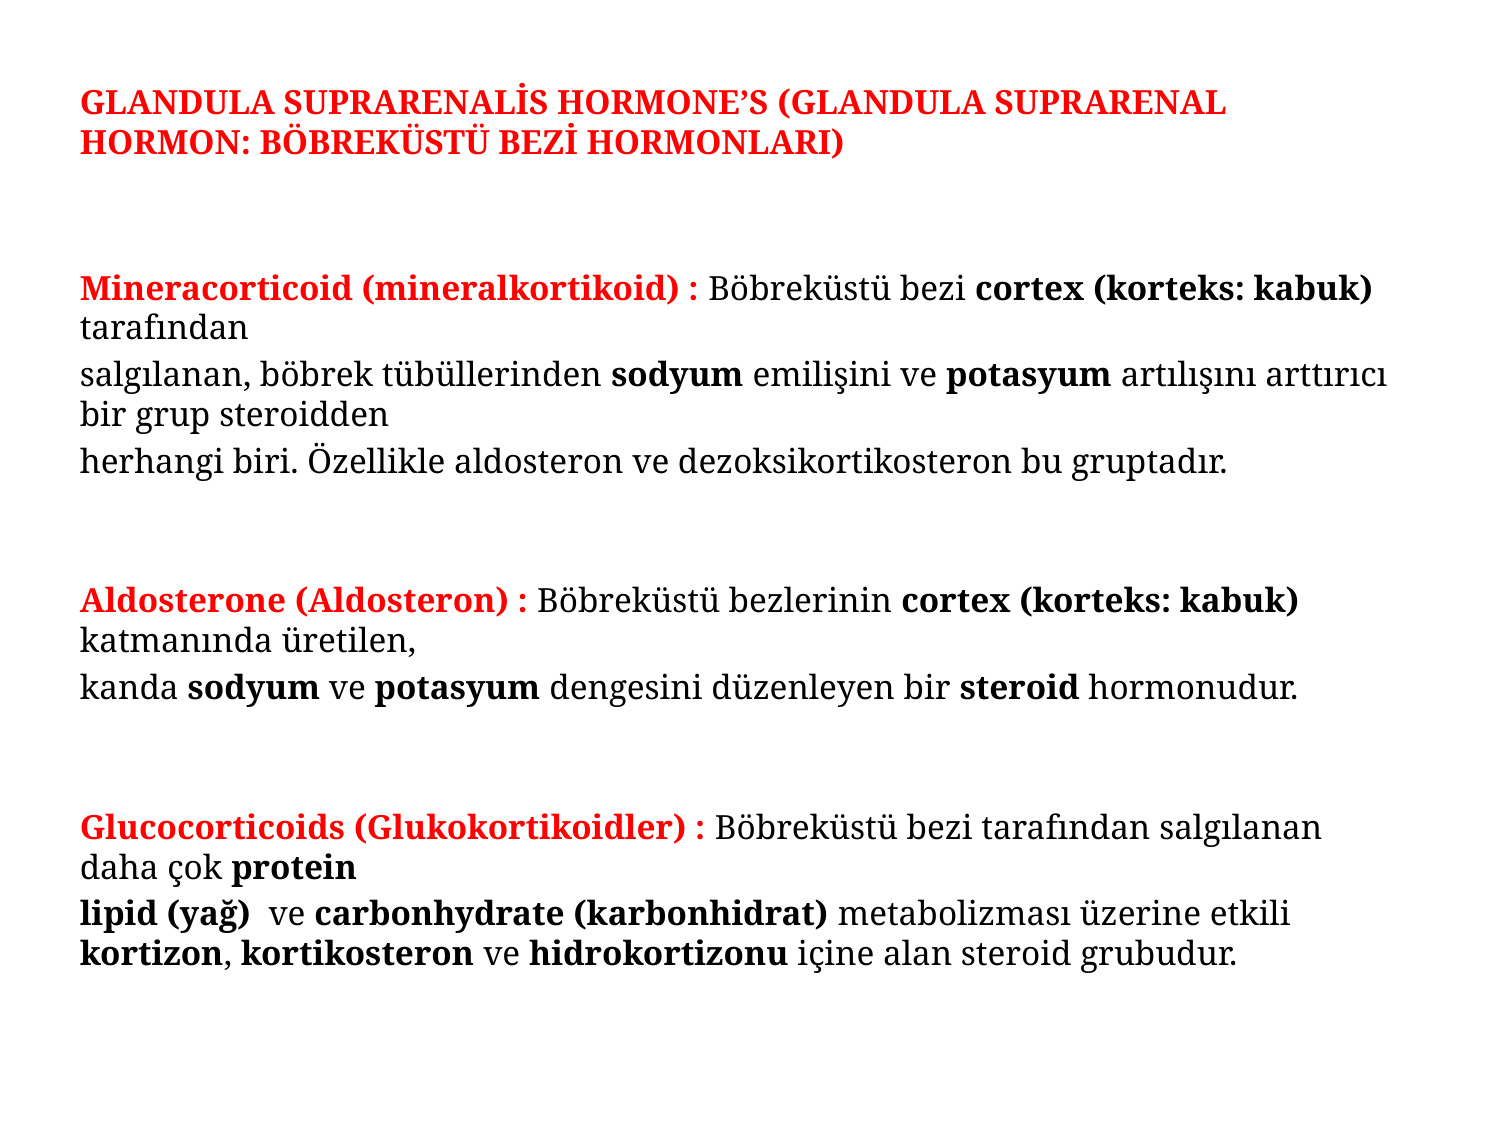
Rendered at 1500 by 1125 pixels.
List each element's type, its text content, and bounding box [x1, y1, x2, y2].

list GLANDULA SUPRARENALİS HORMONE’S (GLANDULA SUPRARENAL HORMON: BÖBREKÜSTÜ BEZİ HORMONLARI) Mineracorticoid (mineralkortikoid) : Böbreküstü bezi cortex (korteks: kabuk) tarafından salgılanan, böbrek tübüllerinden sodyum emilişini ve potasyum artılışını arttırıcı bir grup steroidden herhangi biri. Özellikle aldosteron ve dezoksikortikosteron bu gruptadır. Aldosterone (Aldosteron) : Böbreküstü bezlerinin cortex (korteks: kabuk) katmanında üretilen, kanda sodyum ve potasyum dengesini düzenleyen bir steroid hormonudur. Glucocorticoids (Glukokortikoidler) : Böbreküstü bezi tarafından salgılanan daha çok protein lipid (yağ) ve carbonhydrate (karbonhidrat) metabolizması üzerine etkili kortizon, kortikosteron ve hidrokortizonu içine alan steroid grubudur. [64, 73, 1412, 1125]
